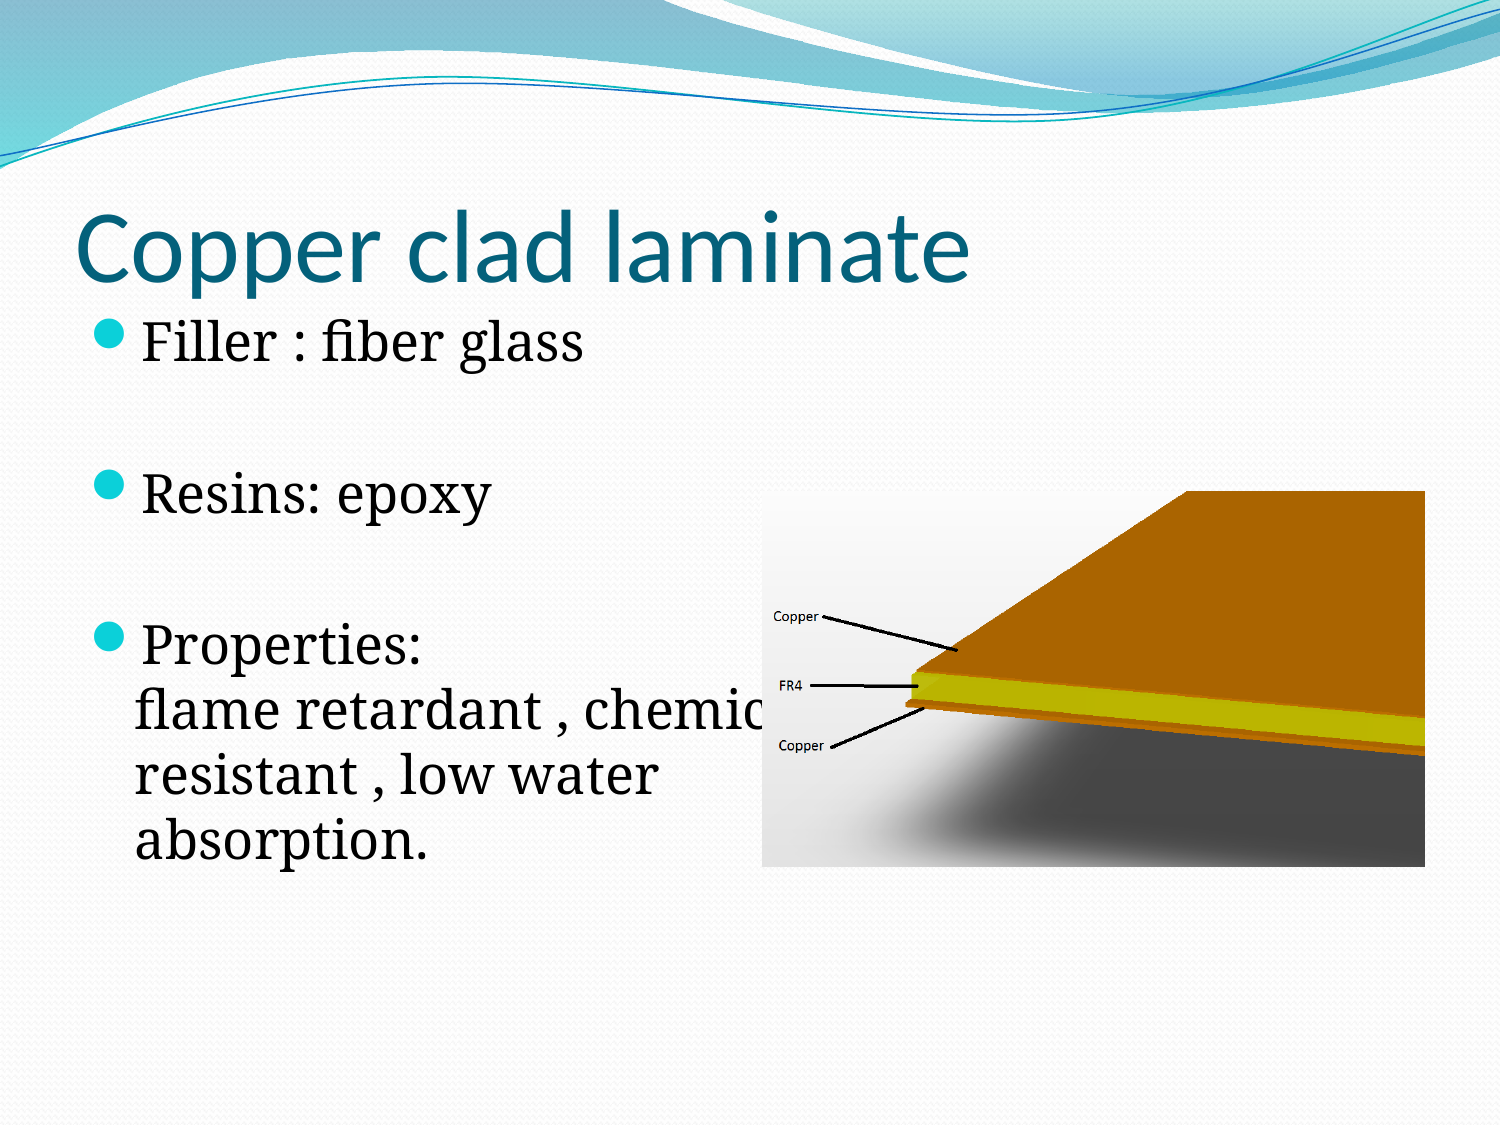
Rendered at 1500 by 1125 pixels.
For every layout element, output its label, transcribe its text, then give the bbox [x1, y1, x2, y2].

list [762, 490, 1426, 867]
list Filler : fiber glass Resins: epoxy Properties: flame retardant , chemical resistant , low water absorption. [75, 299, 939, 1043]
title Copper clad laminate [75, 115, 1425, 303]
